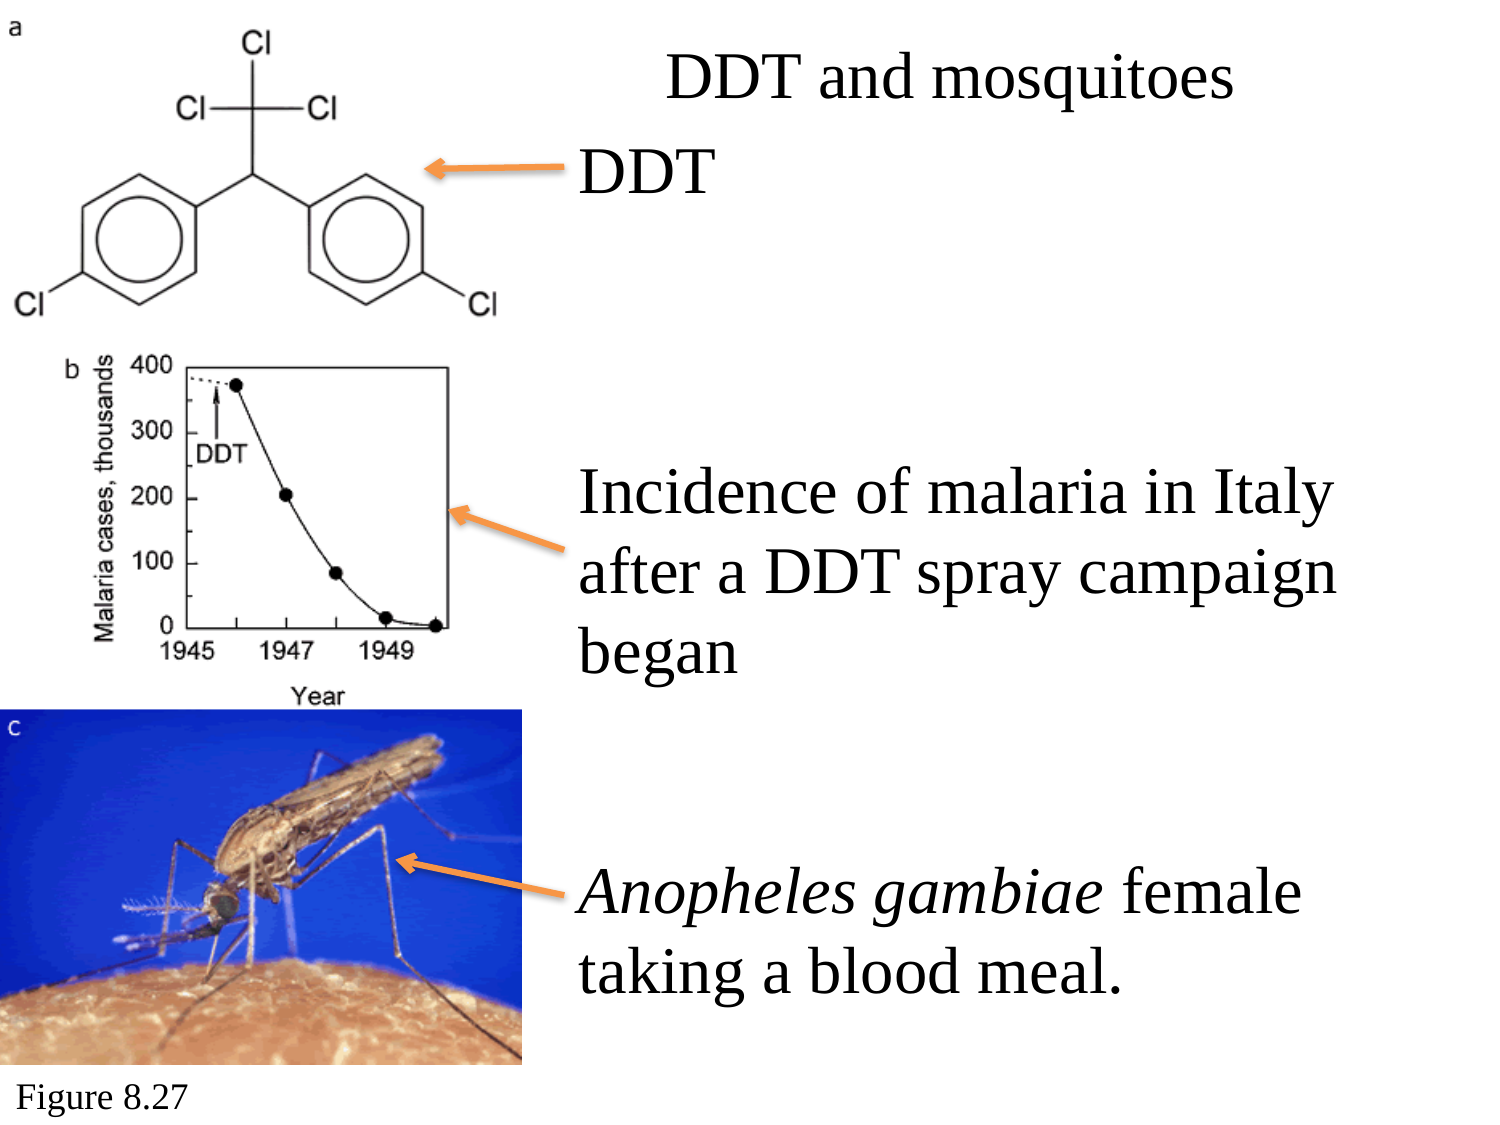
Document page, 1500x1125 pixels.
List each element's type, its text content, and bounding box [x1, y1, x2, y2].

text_box DDT Incidence of malaria in Italy after a DDT spray campaign began Anopheles gambiae female taking a blood meal. [564, 120, 1391, 1015]
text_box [447, 509, 565, 551]
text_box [423, 166, 565, 170]
text_box DDT and mosquitoes [650, 24, 1500, 119]
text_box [394, 859, 565, 896]
picture [0, 0, 522, 1066]
text_box Figure 8.27 [0, 1072, 204, 1124]
